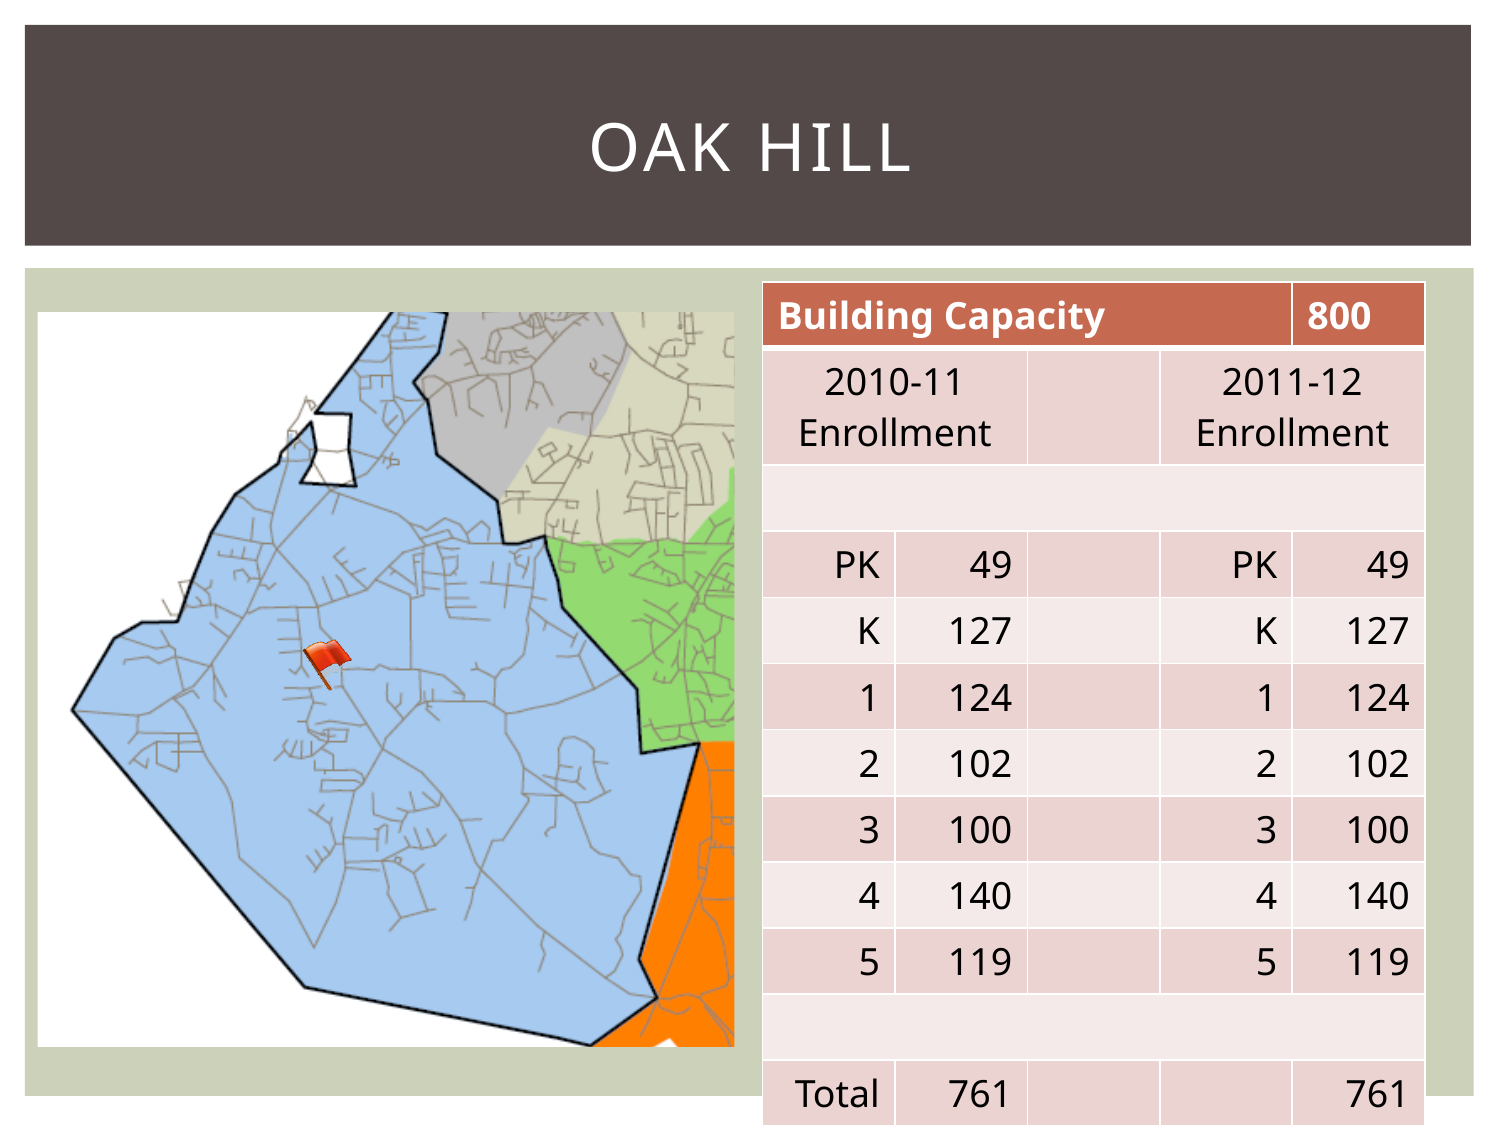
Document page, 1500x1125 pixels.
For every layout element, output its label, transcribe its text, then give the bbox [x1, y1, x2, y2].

table_cell 100 [1293, 797, 1424, 861]
table_cell PK [763, 532, 894, 597]
table_cell [763, 466, 1424, 530]
table_cell 49 [1293, 532, 1424, 597]
table_cell 2 [763, 730, 894, 795]
table_cell 1 [763, 664, 894, 729]
table_cell 761 [896, 1061, 1027, 1125]
table_cell [1028, 532, 1159, 597]
table_cell 3 [763, 797, 894, 861]
table_cell 3 [1161, 797, 1291, 861]
table_cell 4 [763, 863, 894, 927]
table_cell 5 [1161, 929, 1291, 993]
table_cell 140 [1293, 863, 1424, 927]
table_cell K [763, 598, 894, 663]
table_cell 2011-12 Enrollment [1161, 351, 1424, 464]
table_cell 124 [1293, 664, 1424, 729]
table_cell 761 [1293, 1061, 1424, 1125]
table_cell PK [1161, 532, 1291, 597]
table_cell 4 [1161, 863, 1291, 927]
table_cell 140 [896, 863, 1027, 927]
table_cell 2010-11 Enrollment [763, 351, 1027, 464]
table_cell K [1161, 598, 1291, 663]
table_cell 100 [896, 797, 1027, 861]
table_cell [1028, 863, 1159, 927]
table_cell 102 [896, 730, 1027, 795]
table_cell [1028, 351, 1159, 464]
table_cell [1028, 797, 1159, 861]
table_cell 1 [1161, 664, 1291, 729]
table_cell [1028, 1061, 1159, 1125]
title Oak Hill [62, 58, 1438, 232]
table_cell 2 [1161, 730, 1291, 795]
table_cell 102 [1293, 730, 1424, 795]
table_cell 119 [896, 929, 1027, 993]
table_header 800 [1293, 283, 1424, 345]
table_cell [763, 995, 1424, 1059]
table_cell 124 [896, 664, 1027, 729]
table_cell [1028, 929, 1159, 993]
table_cell [1028, 664, 1159, 729]
table_cell 127 [896, 598, 1027, 663]
table_cell Total [763, 1061, 894, 1125]
table_cell 5 [763, 929, 894, 993]
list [37, 312, 735, 1048]
table_cell 127 [1293, 598, 1424, 663]
table_cell [1028, 598, 1159, 663]
table_header Building Capacity [763, 283, 1291, 345]
table_cell [1161, 1061, 1291, 1125]
picture [299, 637, 354, 691]
table_cell 119 [1293, 929, 1424, 993]
table_cell 49 [896, 532, 1027, 597]
table_cell [1028, 730, 1159, 795]
